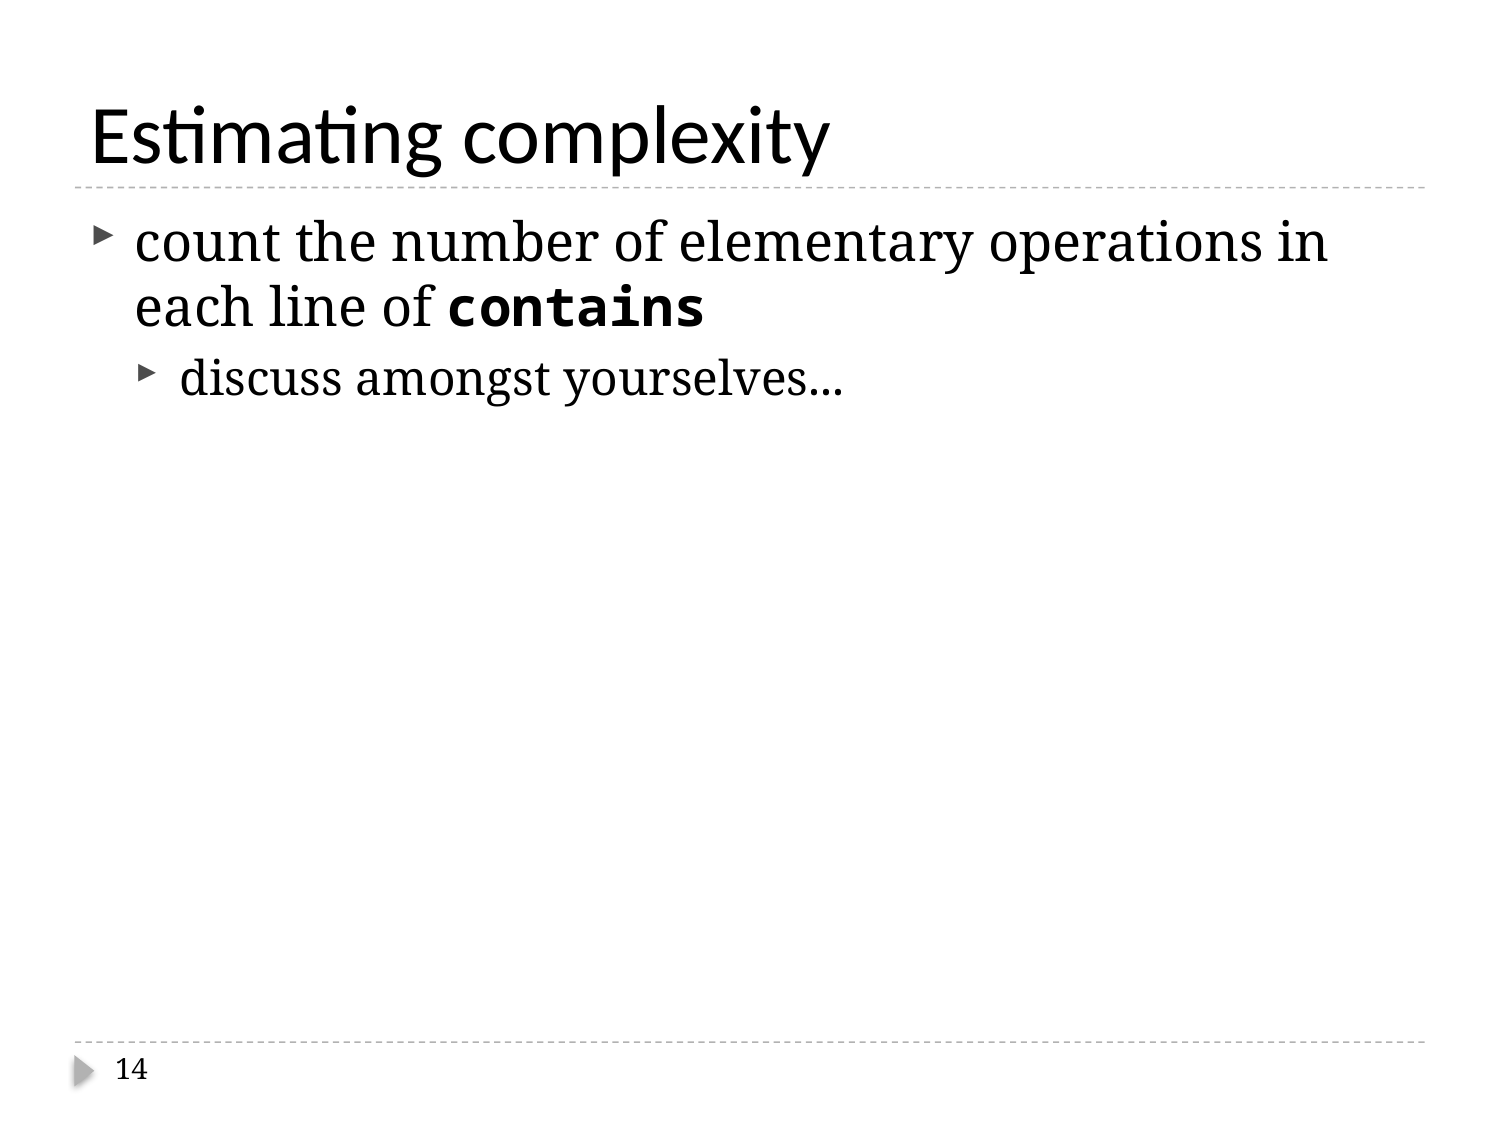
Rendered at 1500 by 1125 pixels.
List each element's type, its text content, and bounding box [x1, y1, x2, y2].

title Estimating complexity [74, 24, 1426, 188]
slide_number 14 [100, 1042, 426, 1103]
list count the number of elementary operations in each line of contains discuss amongst yourselves... [74, 199, 1426, 1011]
